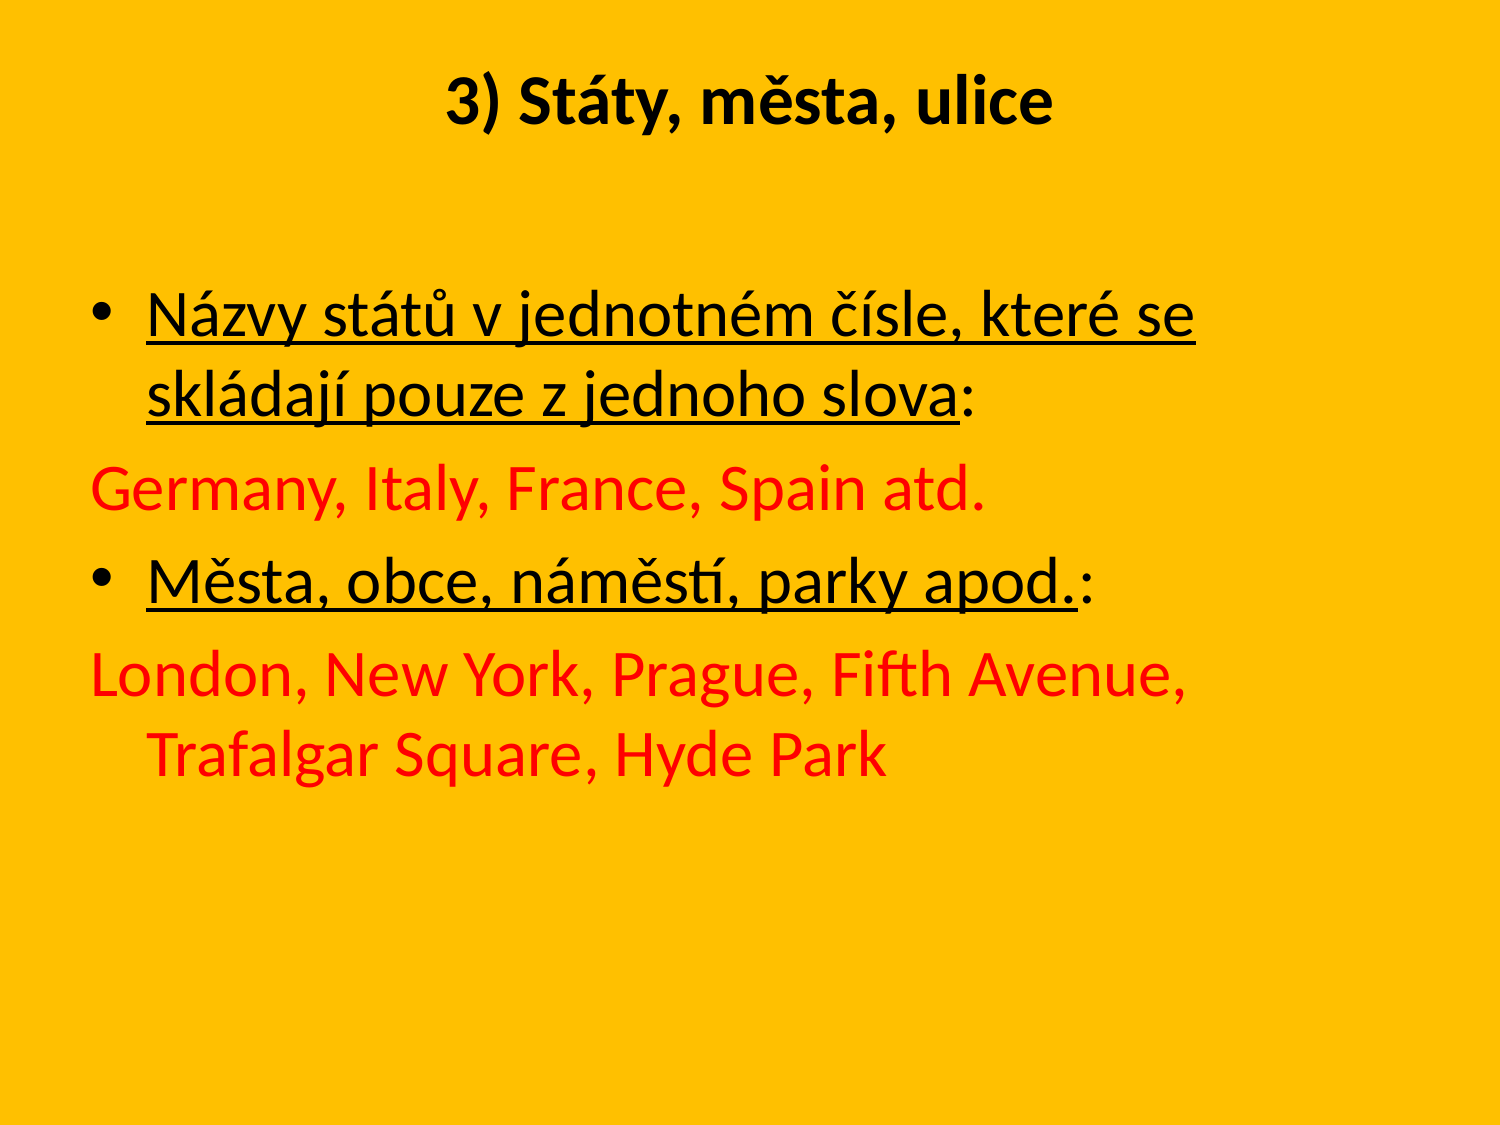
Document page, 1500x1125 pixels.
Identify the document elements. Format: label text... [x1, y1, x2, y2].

title 3) Státy, města, ulice [75, 45, 1425, 233]
list Názvy států v jednotném čísle, které se skládají pouze z jednoho slova: Germany, Italy, France, Spain atd. Města, obce, náměstí, parky apod.: London, New York, Prague, Fifth Avenue, Trafalgar Square, Hyde Park [75, 262, 1425, 1005]
